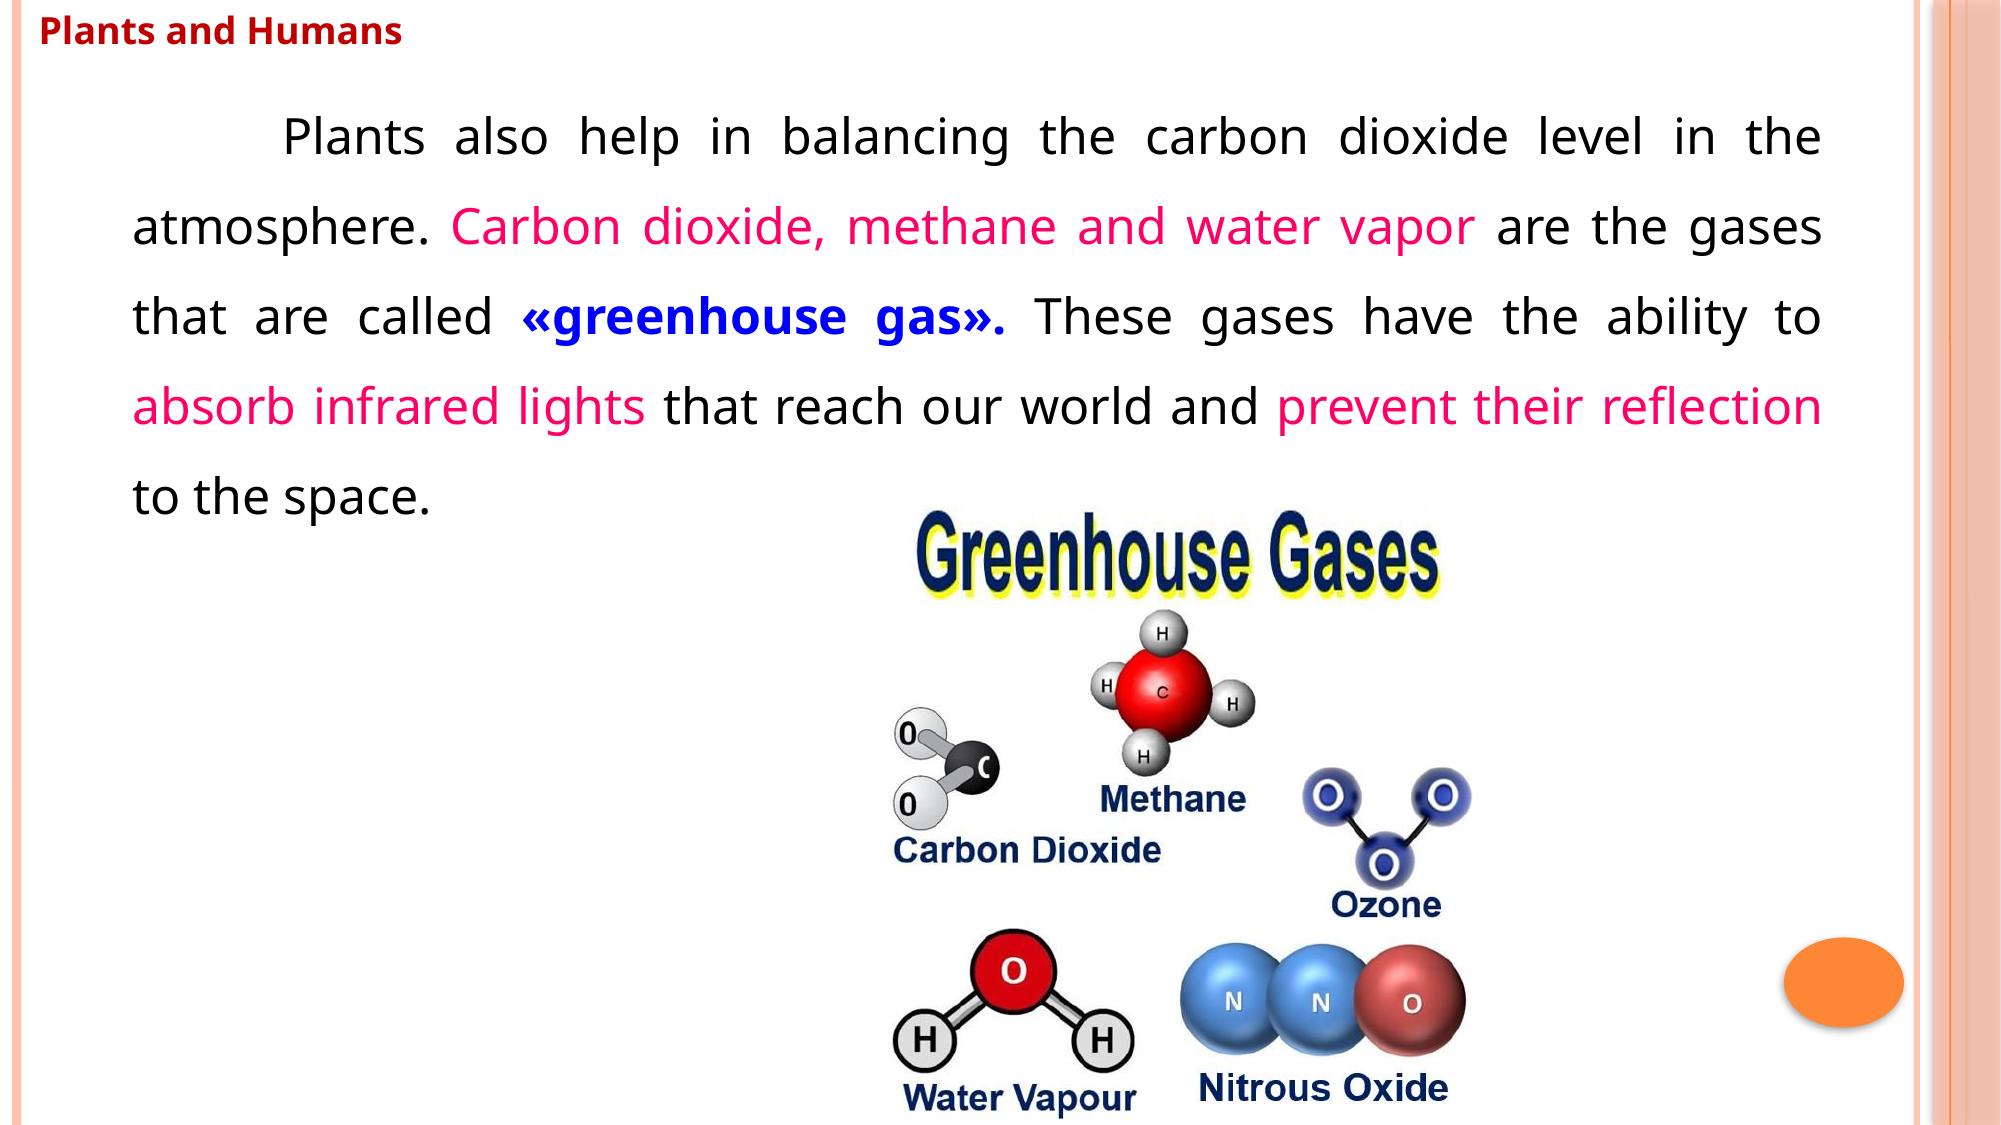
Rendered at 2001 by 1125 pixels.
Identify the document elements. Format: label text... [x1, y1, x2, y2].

picture [886, 504, 1477, 1125]
text_box Plants also help in balancing the carbon dioxide level in the atmosphere. Carbon dioxide, methane and water vapor are the gases that are called «greenhouse gas». These gases have the ability to absorb infrared lights that reach our world and prevent their reflection to the space. [72, 67, 1839, 906]
text_box Plants and Humans [23, 0, 741, 60]
